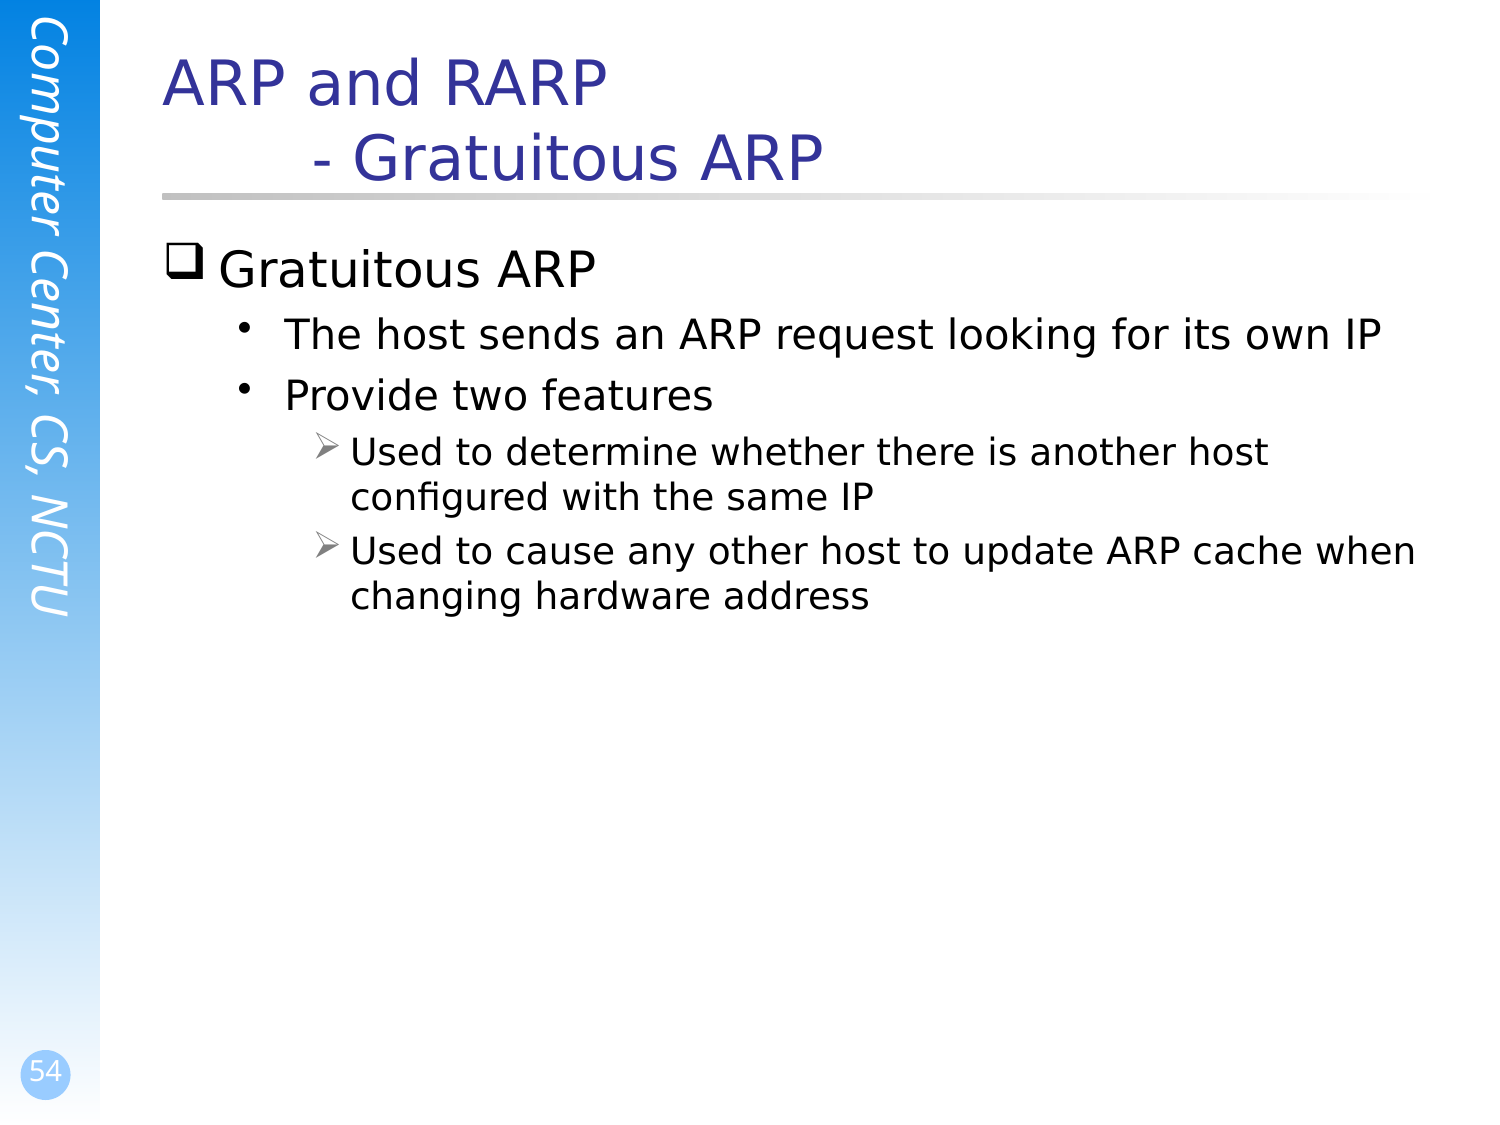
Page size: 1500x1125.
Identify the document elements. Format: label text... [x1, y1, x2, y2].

list Gratuitous ARP The host sends an ARP request looking for its own IP Provide two features Used to determine whether there is another host configured with the same IP Used to cause any other host to update ARP cache when changing hardware address [162, 237, 1438, 1000]
title ARP and RARP - Gratuitous ARP [162, 42, 1438, 231]
